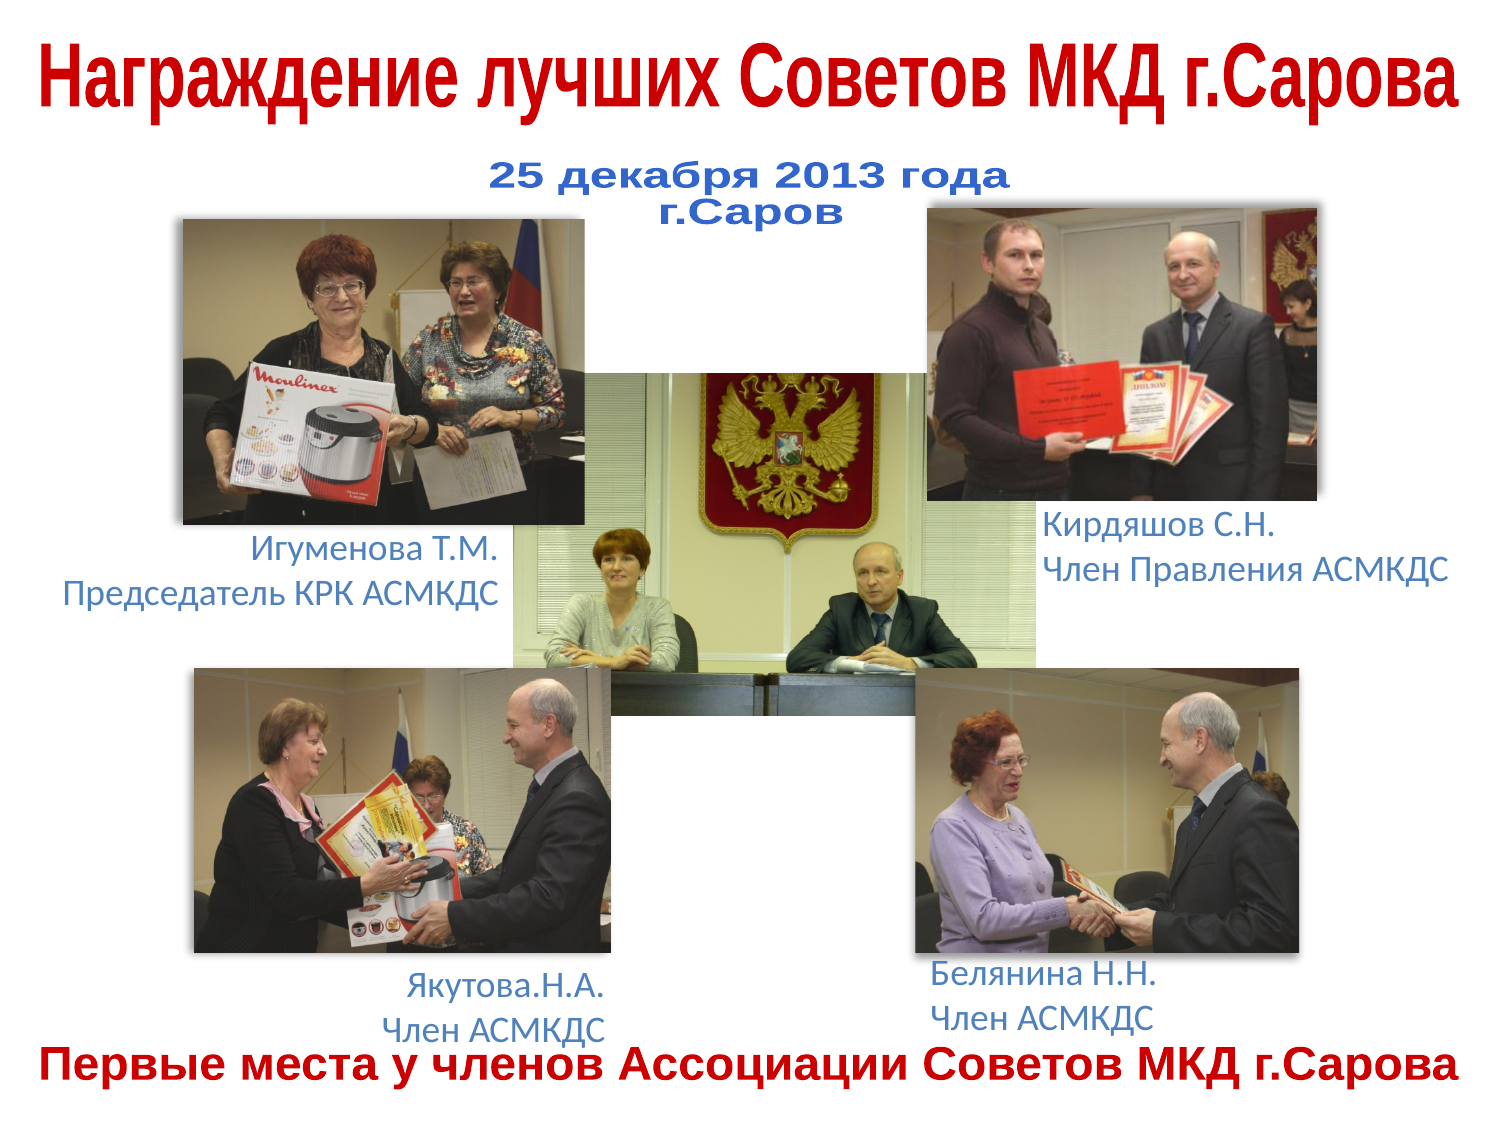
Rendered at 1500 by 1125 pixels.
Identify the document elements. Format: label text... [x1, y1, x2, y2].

text_box Белянина Н.Н. Член АСМКДС [915, 940, 1388, 1046]
picture [182, 207, 1318, 953]
text_box Игуменова Т.М. Председатель КРК АСМКДС [41, 515, 508, 620]
text_box Якутова.Н.А. Член АСМКДС [147, 952, 621, 1057]
text_box Кирдяшов С.Н. Член Правления АСМКДС [1041, 491, 1500, 597]
